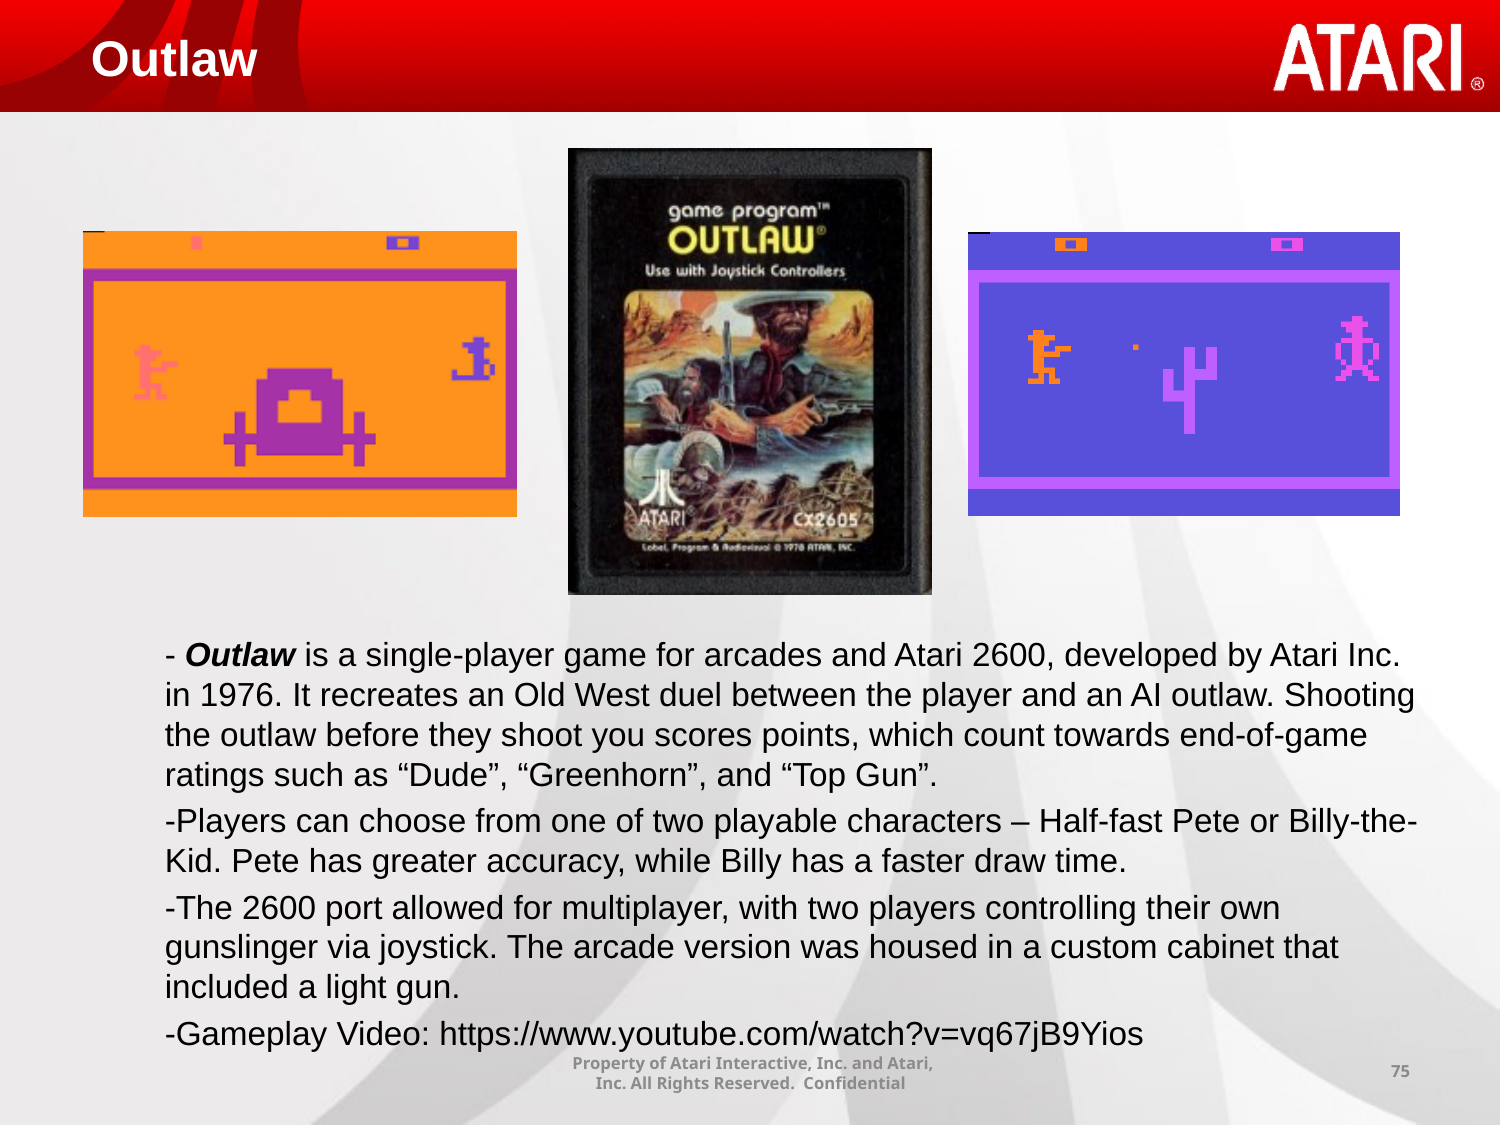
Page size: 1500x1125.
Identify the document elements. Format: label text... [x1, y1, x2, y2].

footer Property of Atari Interactive, Inc. and Atari, Inc. All Rights Reserved. Confidential [543, 1042, 963, 1103]
picture [0, 0, 1500, 1125]
slide_number 75 [1074, 1042, 1425, 1103]
title Outlaw [0, 0, 1200, 113]
text_box - Outlaw is a single-player game for arcades and Atari 2600, developed by Atari Inc. in 1976. It recreates an Old West duel between the player and an AI outlaw. Shooting the outlaw before they shoot you scores points, which count towards end-of-game ratings such as “Dude”, “Greenhorn”, and “Top Gun”. -Players can choose from one of two playable characters – Half-fast Pete or Billy-the-Kid. Pete has greater accuracy, while Billy has a faster draw time. -The 2600 port allowed for multiplayer, with two players controlling their own gunslinger via joystick. The arcade version was housed in a custom cabinet that included a light gun. -Gameplay Video: https://www.youtube.com/watch?v=vq67jB9Yios [74, 578, 1438, 1063]
